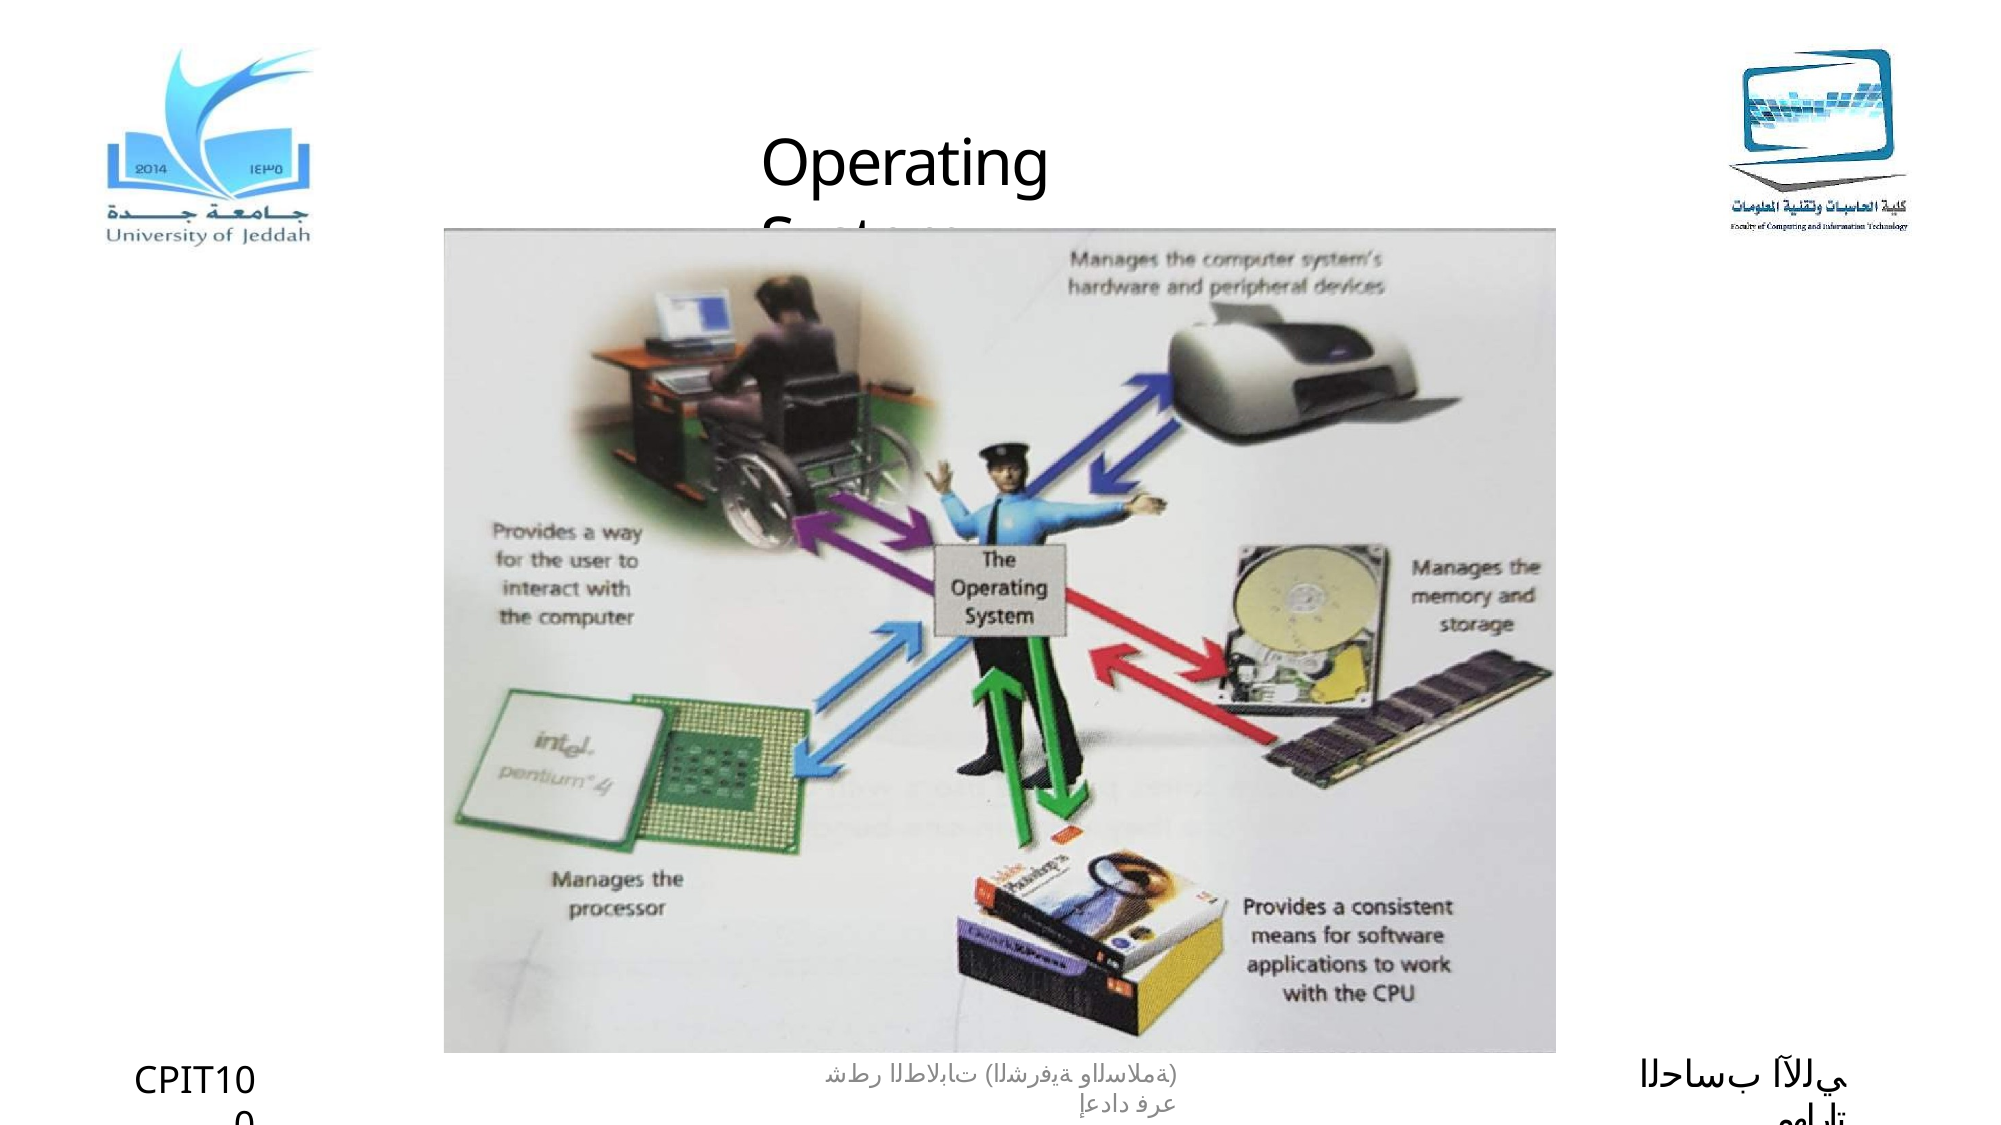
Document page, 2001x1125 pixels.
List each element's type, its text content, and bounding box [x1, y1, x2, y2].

footer CPIT100 [129, 1055, 258, 1125]
title Operating System [760, 118, 1237, 228]
picture [1723, 43, 1912, 237]
slide_number (ﺔﻣﻼﺳﻟاو ﺔﯾﻓرﺷﻟا) تﺎﺑﻟﺎطﻟا رطﺷ عرﻓ دادﻋإ [818, 1057, 1180, 1125]
text_box [443, 228, 1556, 1053]
picture [96, 43, 322, 253]
text_box ﻲﻟﻵا بﺳﺎﺣﻟا تارﺎﮭﻣ [1583, 1051, 1849, 1125]
